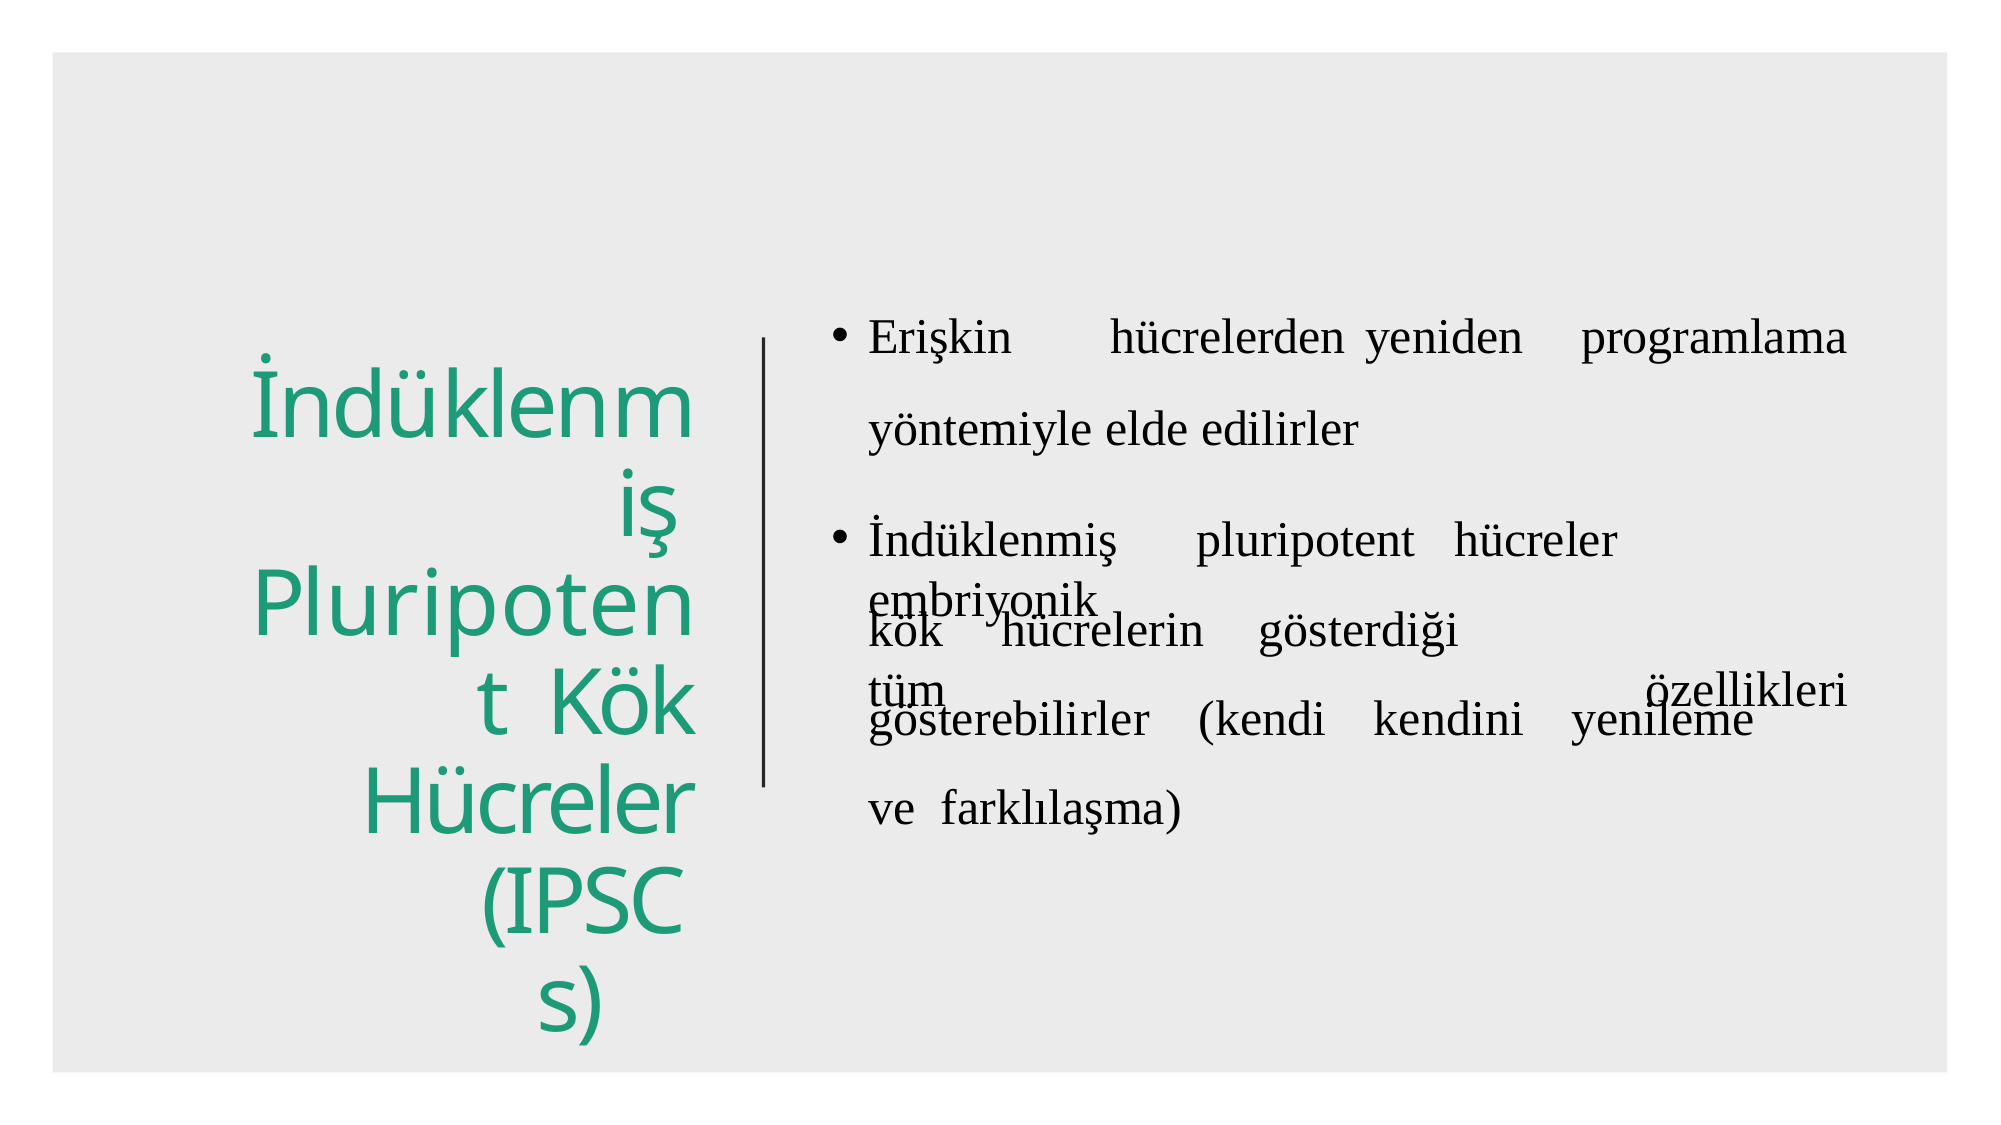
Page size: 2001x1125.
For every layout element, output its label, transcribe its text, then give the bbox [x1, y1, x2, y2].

text_box [52, 52, 1948, 1073]
text_box gösterebilirler (kendi kendini yenileme ve farklılaşma) [866, 653, 1850, 835]
text_box Erişkin hücrelerden yöntemiyle elde edilirler [829, 269, 1362, 456]
text_box İndüklenmiş pluripotent hücreler embriyonik özellikleri [829, 473, 1850, 716]
text_box yeniden [1362, 301, 1526, 364]
text_box İndüklenmiş Pluripotent Kök Hücreler (IPSCs) [223, 345, 698, 1050]
text_box programlama [1579, 301, 1850, 364]
